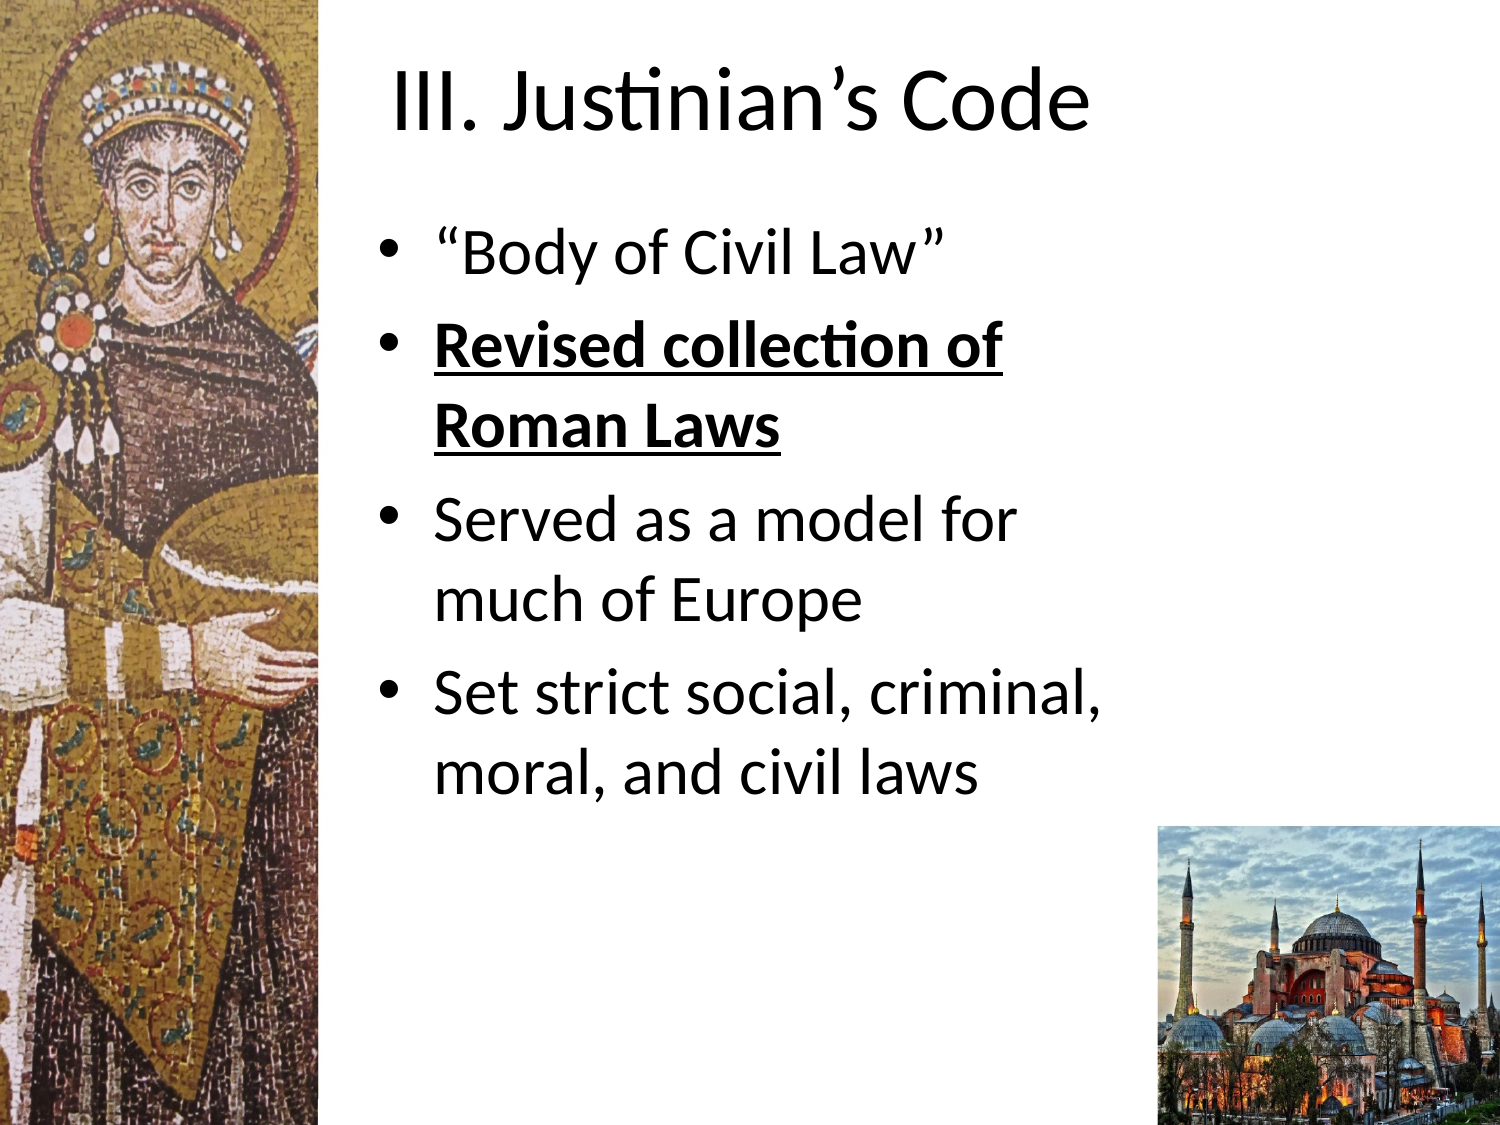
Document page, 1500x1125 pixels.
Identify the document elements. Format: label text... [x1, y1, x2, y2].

list “Body of Civil Law” Revised collection of Roman Laws Served as a model for much of Europe Set strict social, criminal, moral, and civil laws [362, 200, 1138, 1125]
picture [0, 0, 1500, 1125]
title III. Justinian’s Code [375, 0, 1500, 188]
